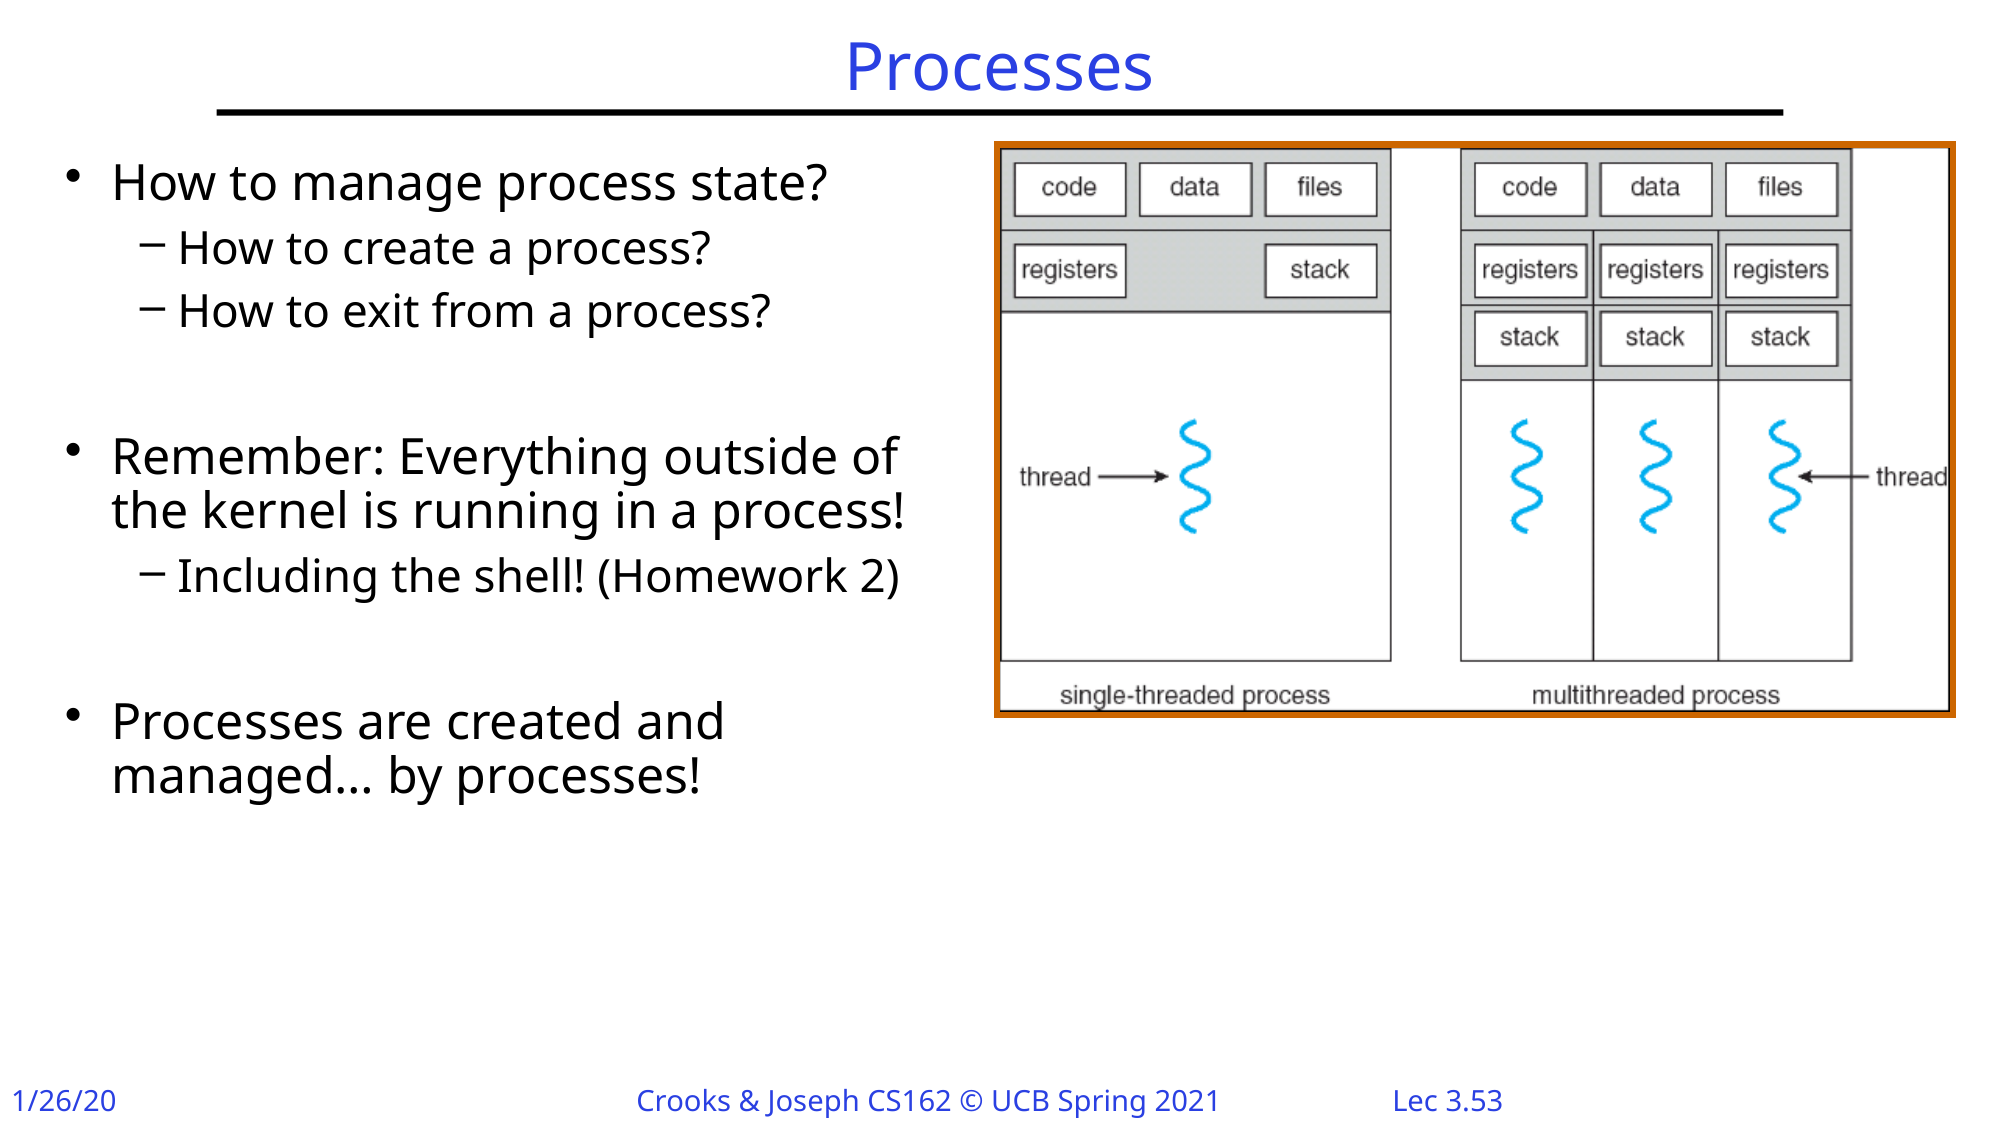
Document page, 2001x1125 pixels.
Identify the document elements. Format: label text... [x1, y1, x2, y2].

picture [999, 147, 1951, 712]
list How to manage process state? How to create a process? How to exit from a process? Remember: Everything outside of the kernel is running in a process! Including the shell! (Homework 2) Processes are created and managed… by processes! [50, 149, 938, 988]
title Processes [216, 24, 1784, 113]
